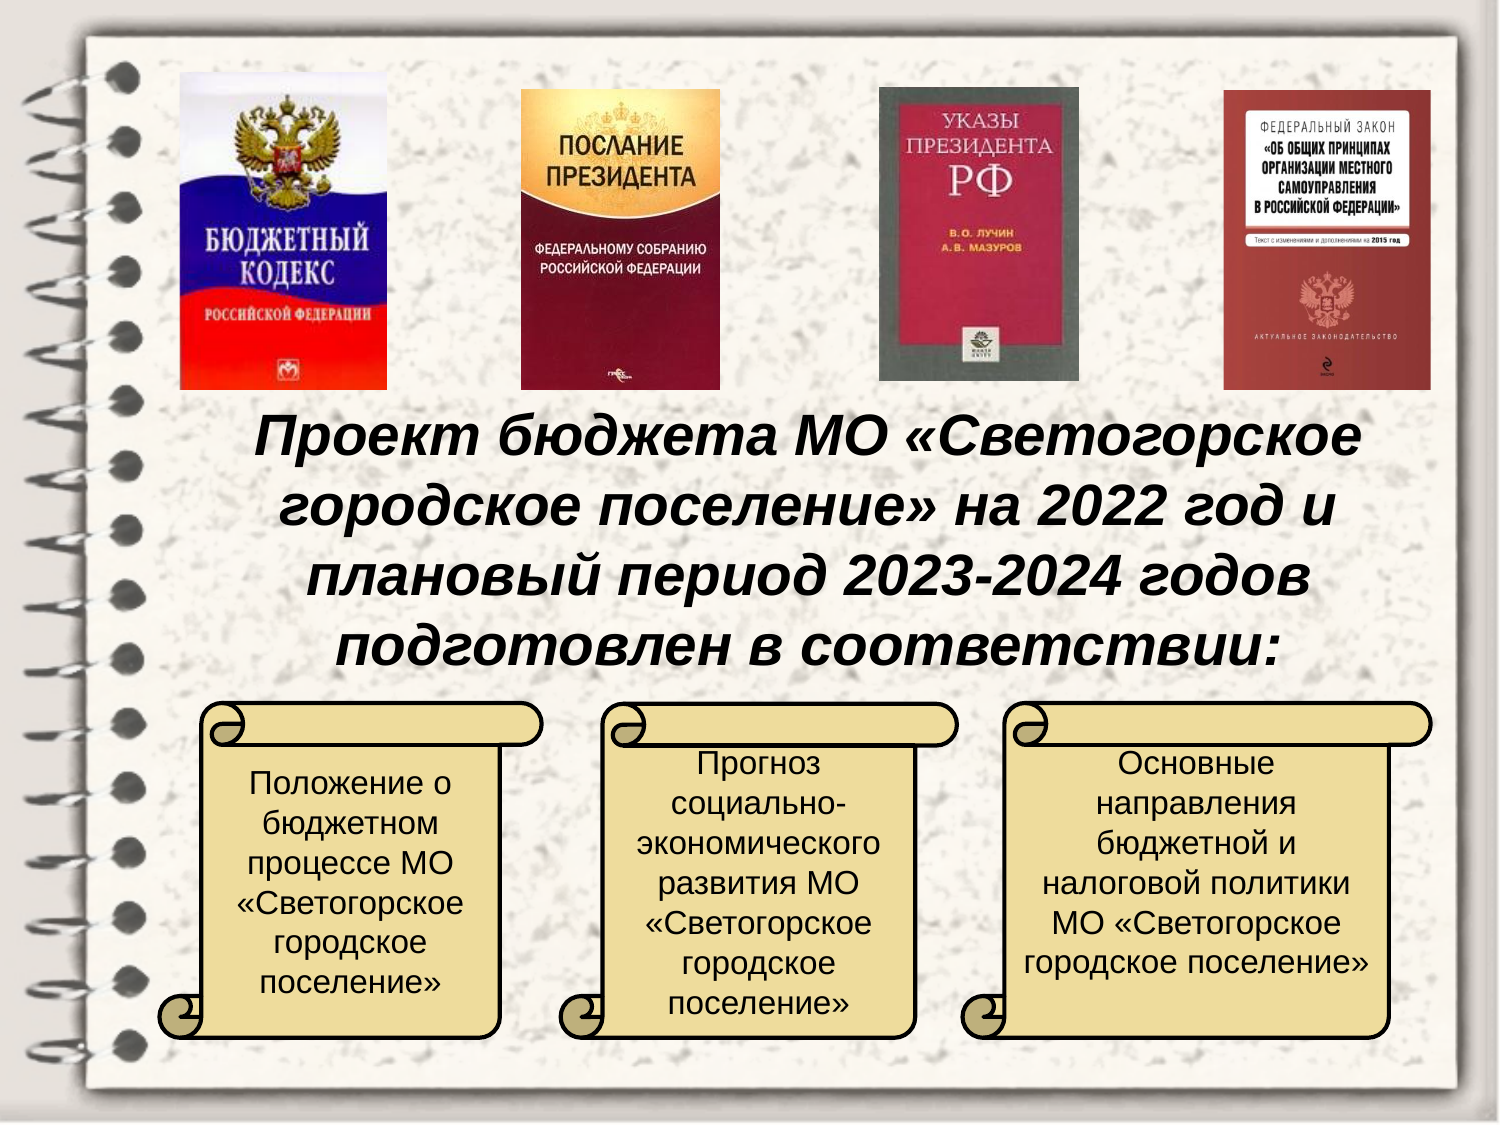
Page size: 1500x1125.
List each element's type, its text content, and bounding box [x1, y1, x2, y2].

picture [1223, 90, 1431, 391]
title Проект бюджета МО «Светогорское городское поселение» на 2022 год и плановый период 2023-2024 годов подготовлен в соответствии: [183, 389, 1436, 686]
text_box Основные направления бюджетной и налоговой политики МО «Светогорское городское поселение» [960, 700, 1433, 1040]
text_box организация и содержание территорий поселения (поставка, монтаж и демонтаж праздничной атрибутики, мероприятие по борьбе с борщевиком, подготовка к пуску фонтана в городском парке, разработка проектов, транспортировка и утилизация мусора в период проведения весенней санитарной уборки): (2022г. – 14 миллионов 215 тысяч 200 рублей, 2023г. – 14 миллионов 403 тысячи рублей, 2024г.- 14 миллионов 403 тысячи рублей) [0, 0, 1500, 1125]
picture [521, 89, 720, 391]
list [179, 72, 387, 391]
text_box Положение о бюджетном процессе МО «Светогорское городское поселение» [157, 700, 544, 1040]
text_box Прогноз социально-экономического развития МО «Светогорское городское поселение» [558, 701, 960, 1040]
picture [879, 86, 1079, 381]
